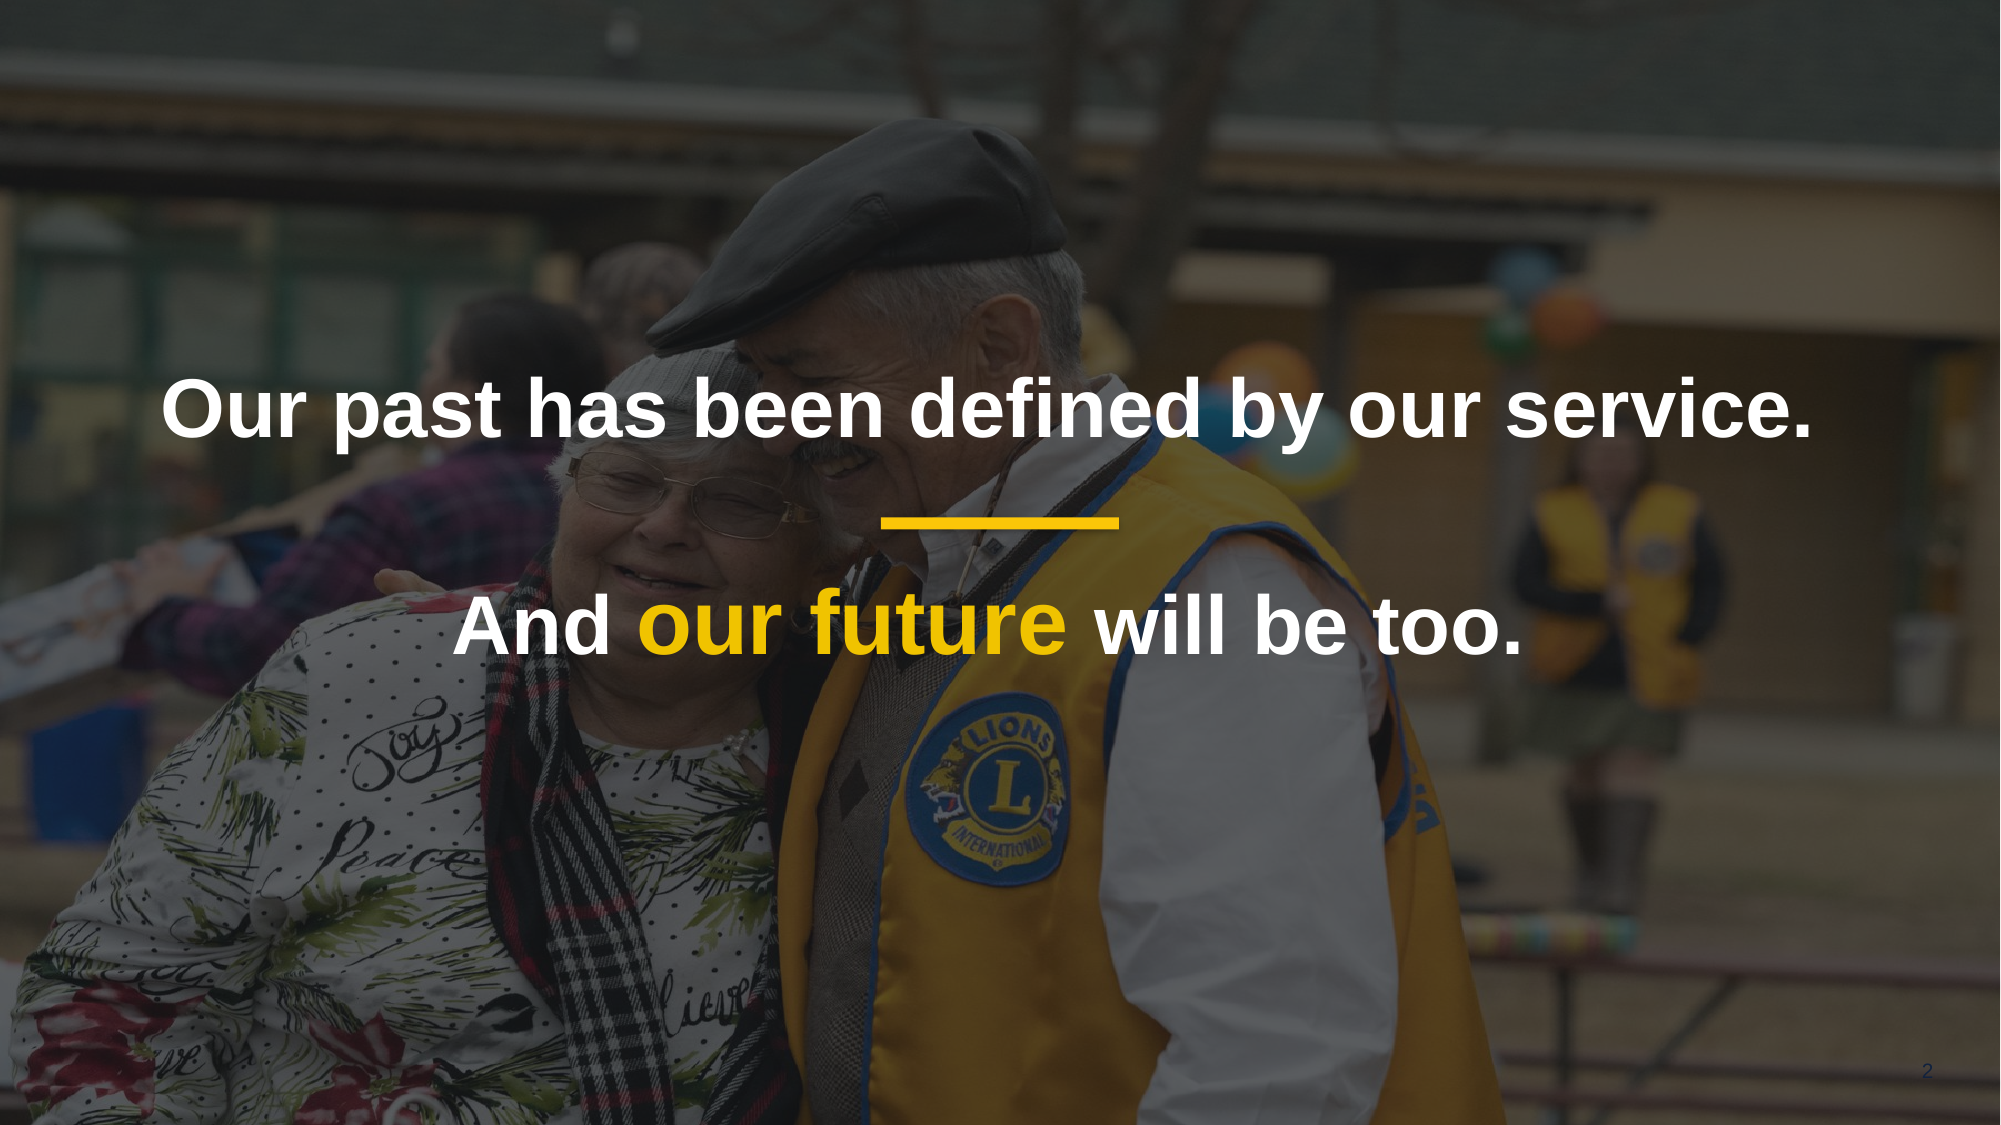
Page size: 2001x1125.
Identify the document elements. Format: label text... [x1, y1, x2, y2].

text_box And our future will be too. [42, 545, 1958, 690]
text_box Our past has been defined by our service. [126, 349, 1873, 459]
text_box [880, 517, 1120, 530]
text_box [0, 0, 2000, 1125]
